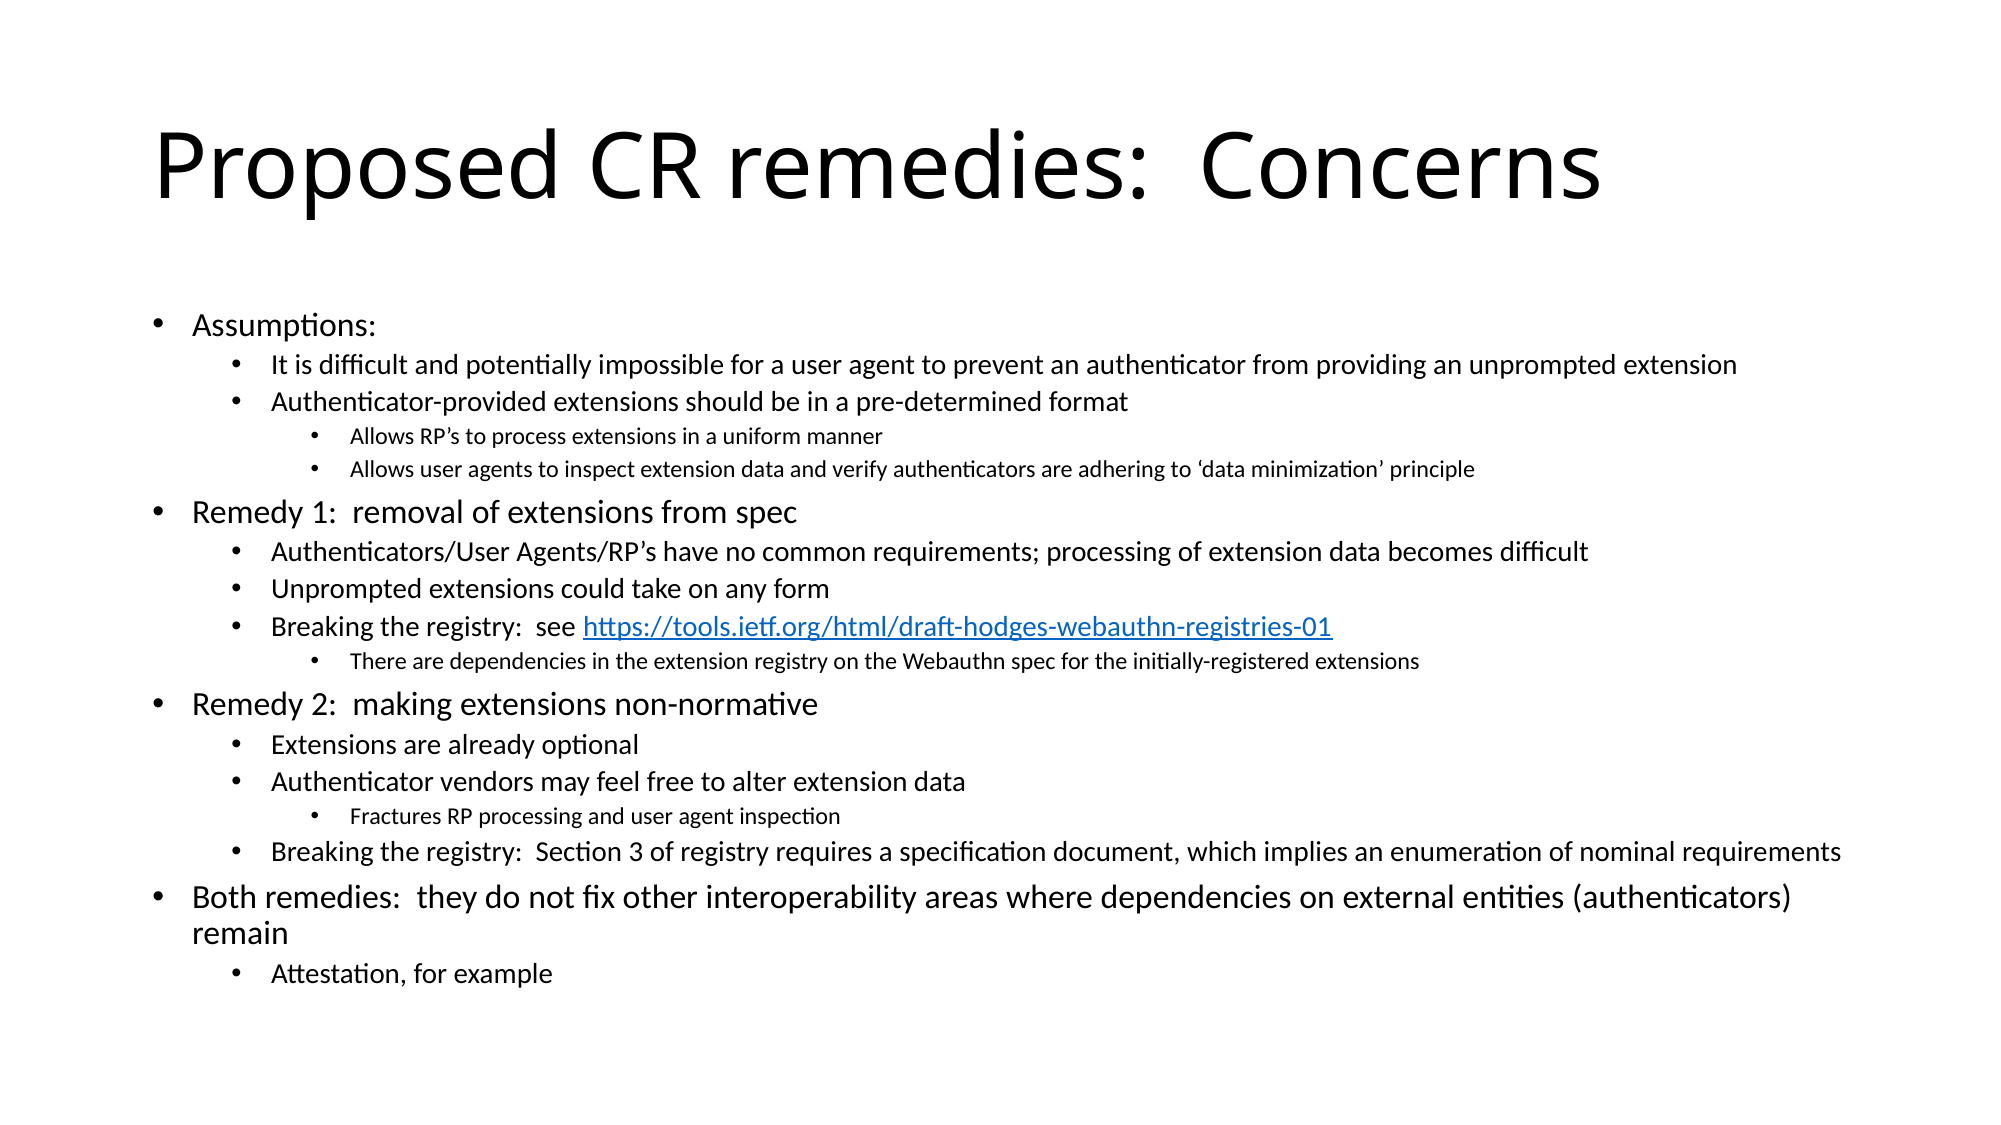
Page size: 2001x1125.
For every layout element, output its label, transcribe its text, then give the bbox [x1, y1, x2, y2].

list Assumptions: It is difficult and potentially impossible for a user agent to prevent an authenticator from providing an unprompted extension Authenticator-provided extensions should be in a pre-determined format Allows RP’s to process extensions in a uniform manner Allows user agents to inspect extension data and verify authenticators are adhering to ‘data minimization’ principle Remedy 1: removal of extensions from spec Authenticators/User Agents/RP’s have no common requirements; processing of extension data becomes difficult Unprompted extensions could take on any form Breaking the registry: see https://tools.ietf.org/html/draft-hodges-webauthn-registries-01 There are dependencies in the extension registry on the Webauthn spec for the initially-registered extensions Remedy 2: making extensions non-normative Extensions are already optional Authenticator vendors may feel free to alter extension data Fractures RP processing and user agent inspection Breaking the registry: Section 3 of registry requires a specification document, which implies an enumeration of nominal requirements Both remedies: they do not fix other interoperability areas where dependencies on external entities (authenticators) remain Attestation, for example [137, 299, 1863, 1014]
title Proposed CR remedies: Concerns [137, 59, 1863, 278]
